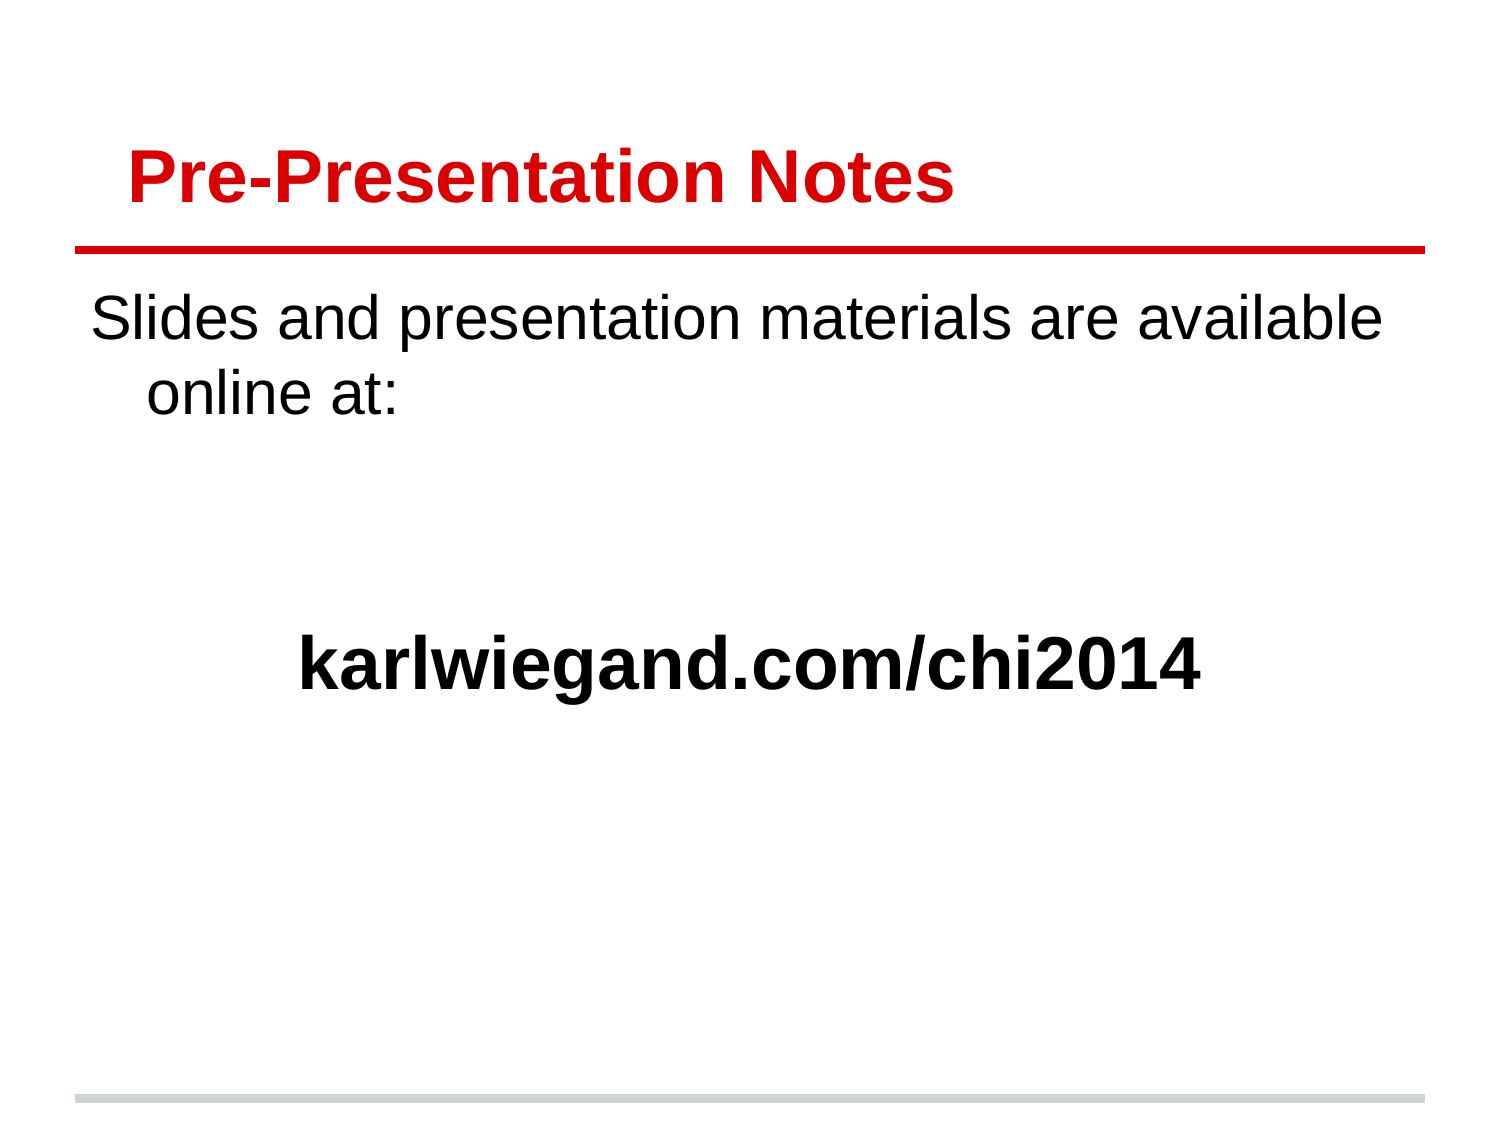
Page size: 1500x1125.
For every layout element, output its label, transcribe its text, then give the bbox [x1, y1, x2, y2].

list Slides and presentation materials are available online at: karlwiegand.com/chi2014 [75, 262, 1425, 1078]
title Pre-Presentation Notes [75, 45, 1425, 233]
